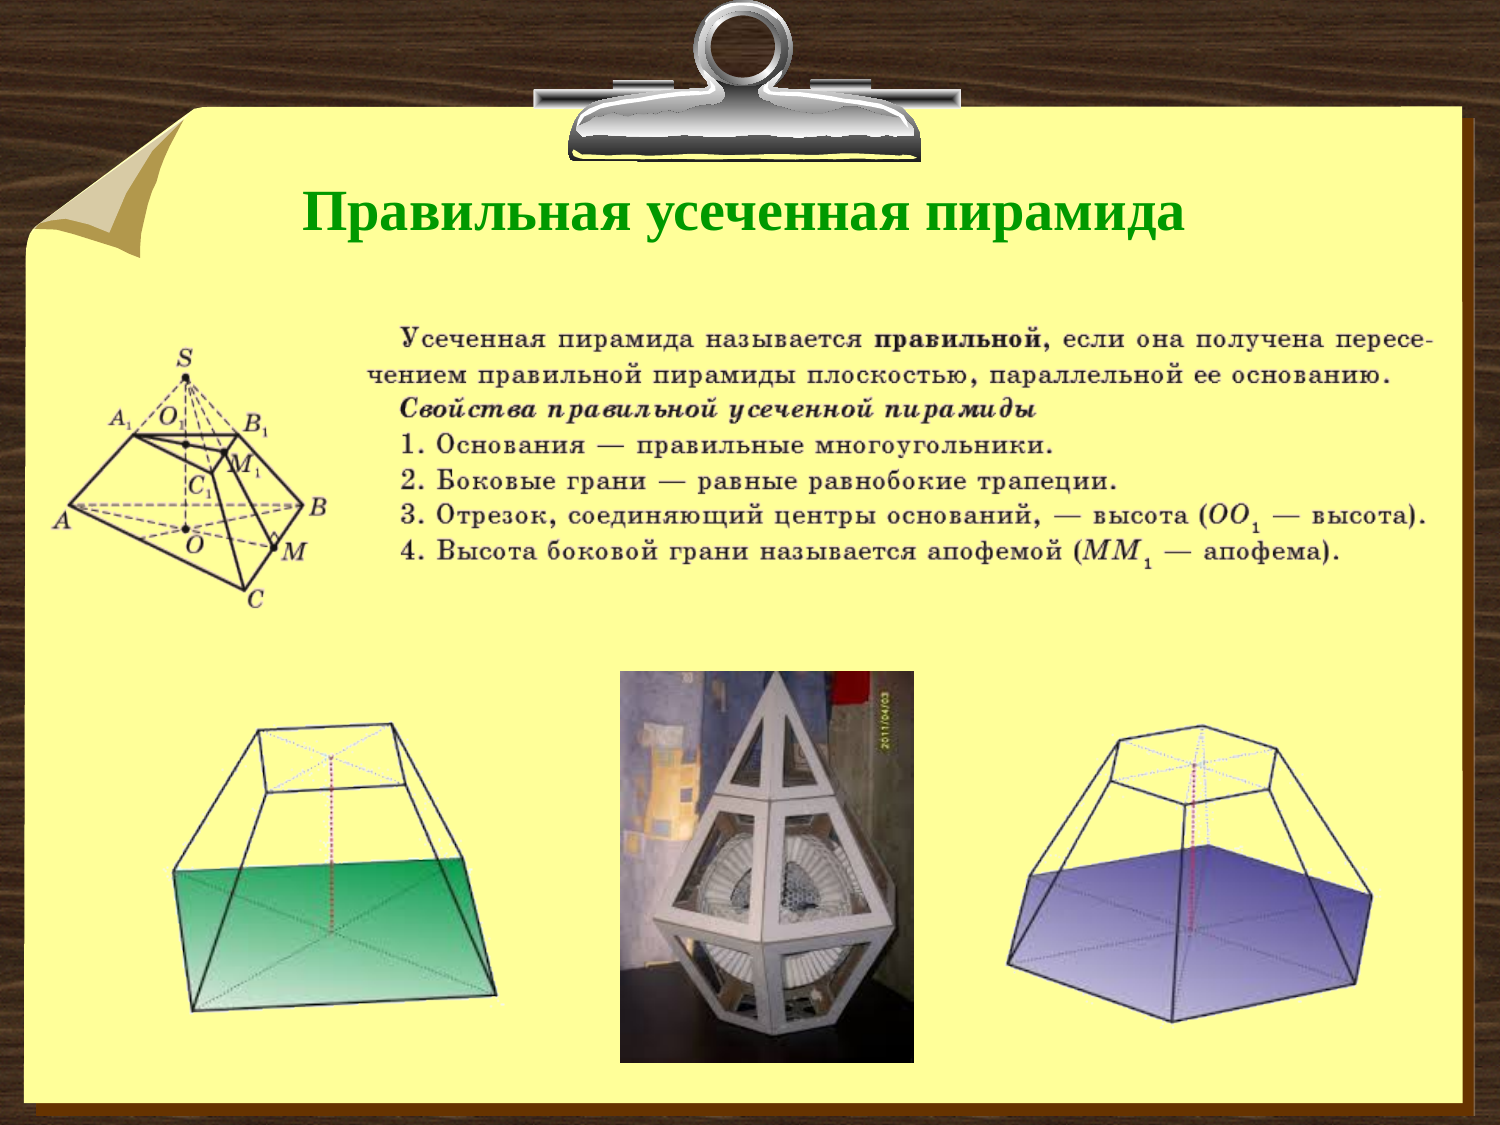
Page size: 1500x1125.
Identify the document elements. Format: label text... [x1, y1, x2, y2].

picture [0, 0, 1500, 1125]
picture [619, 670, 914, 1064]
picture [135, 668, 535, 1068]
picture [995, 675, 1383, 1064]
picture [710, 15, 775, 78]
picture [39, 314, 1449, 622]
title Правильная усеченная пирамида [81, 160, 1407, 253]
